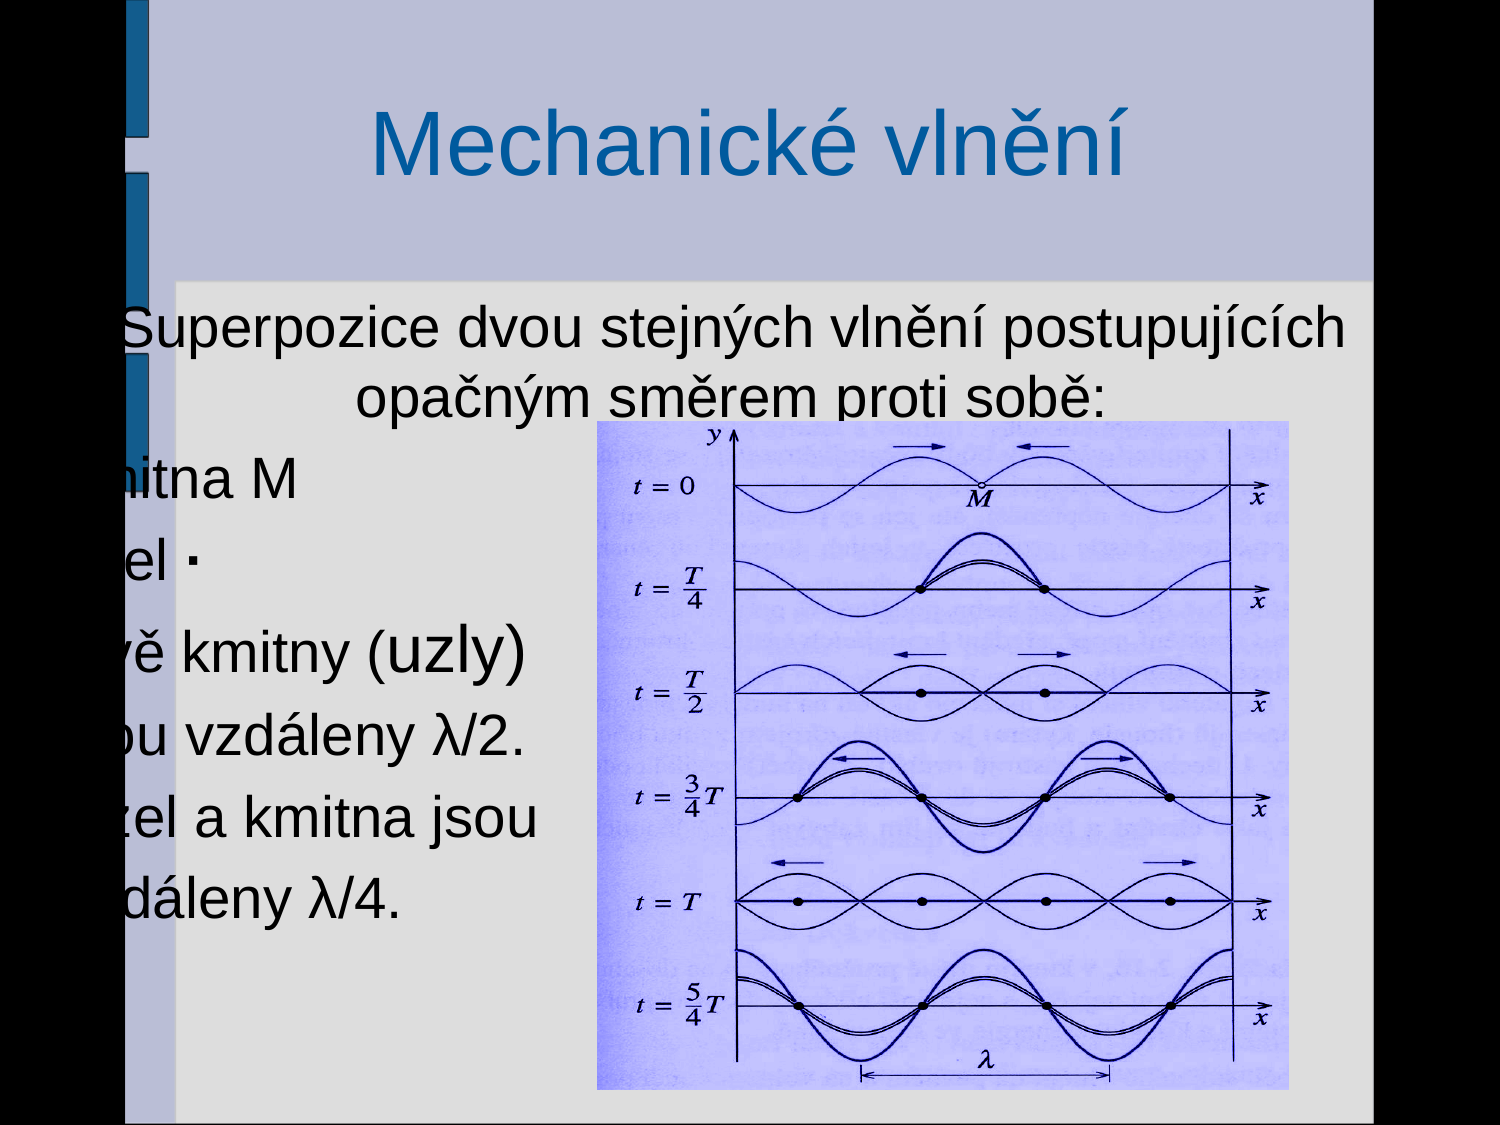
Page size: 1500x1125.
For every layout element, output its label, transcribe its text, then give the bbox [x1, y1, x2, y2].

list Superpozice dvou stejných vlnění postupujících opačným směrem proti sobě: kmitna M uzel · Dvě kmitny (uzly) jsou vzdáleny λ/2. Uzel a kmitna jsou vzdáleny λ/4. [46, 280, 1419, 1125]
slide_number 49 [1074, 1024, 1426, 1103]
title Mechanické vlnění [74, 44, 1426, 233]
picture [0, 0, 1500, 1125]
picture [597, 421, 1290, 1091]
